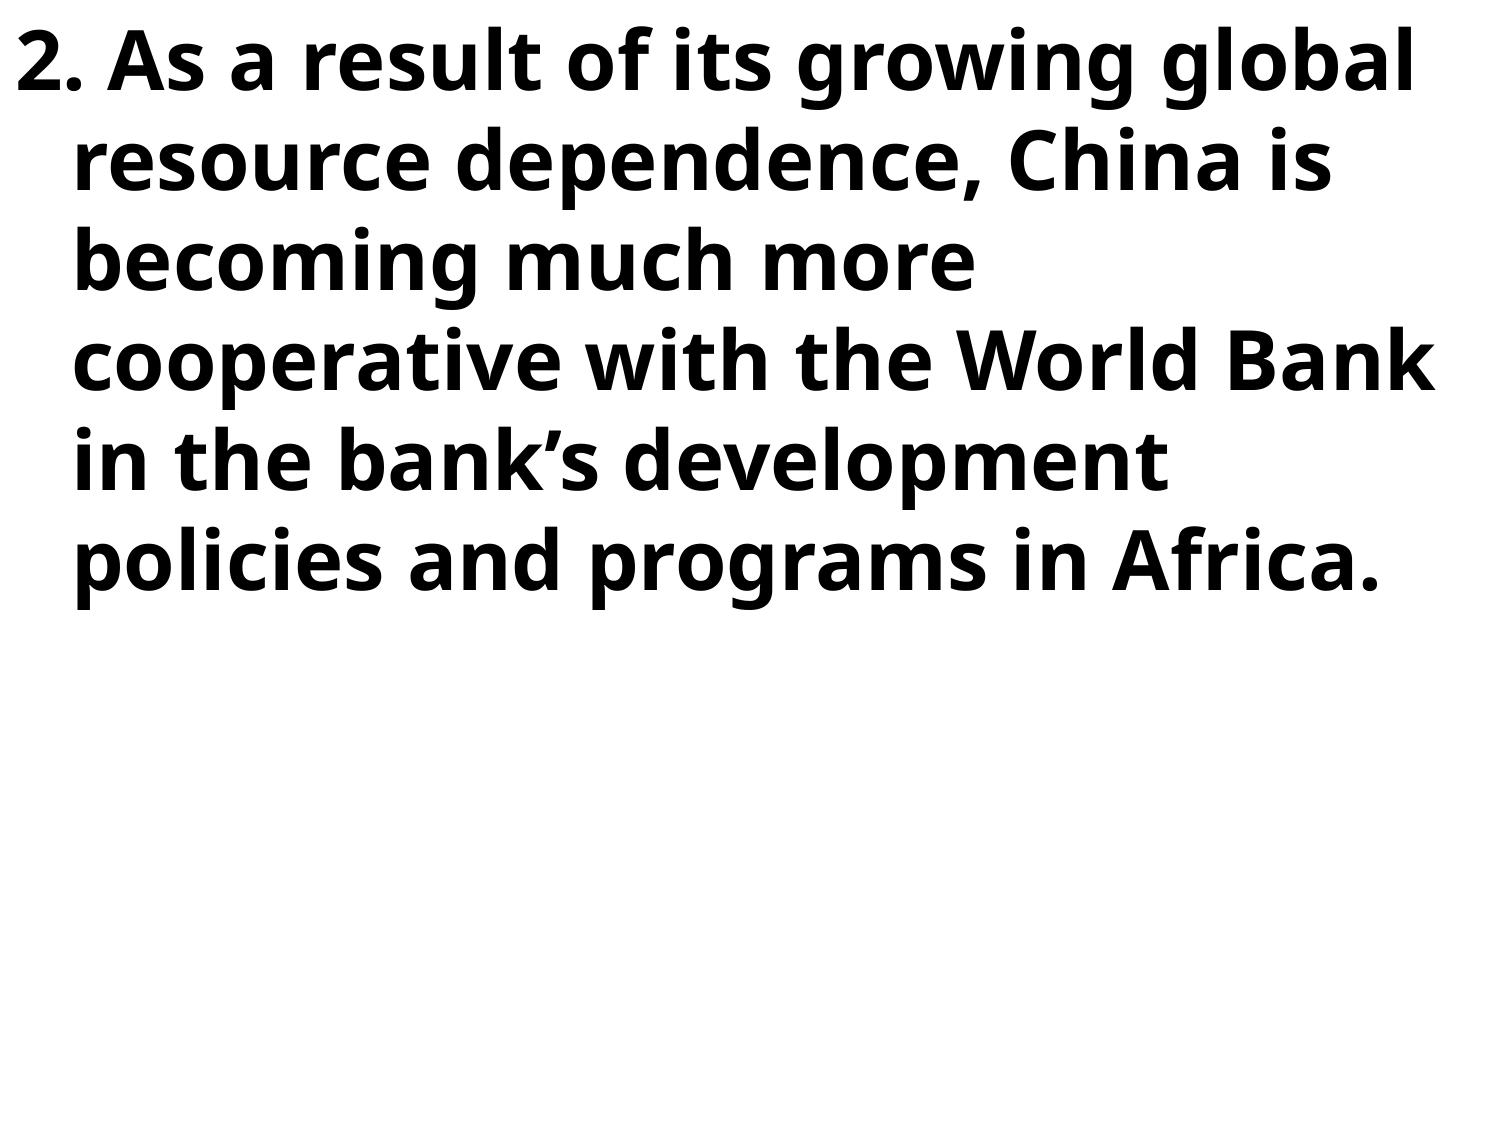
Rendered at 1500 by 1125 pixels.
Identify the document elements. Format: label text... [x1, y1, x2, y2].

list 2. As a result of its growing global resource dependence, China is becoming much more cooperative with the World Bank in the bank’s development policies and programs in Africa. [0, 0, 1500, 1125]
